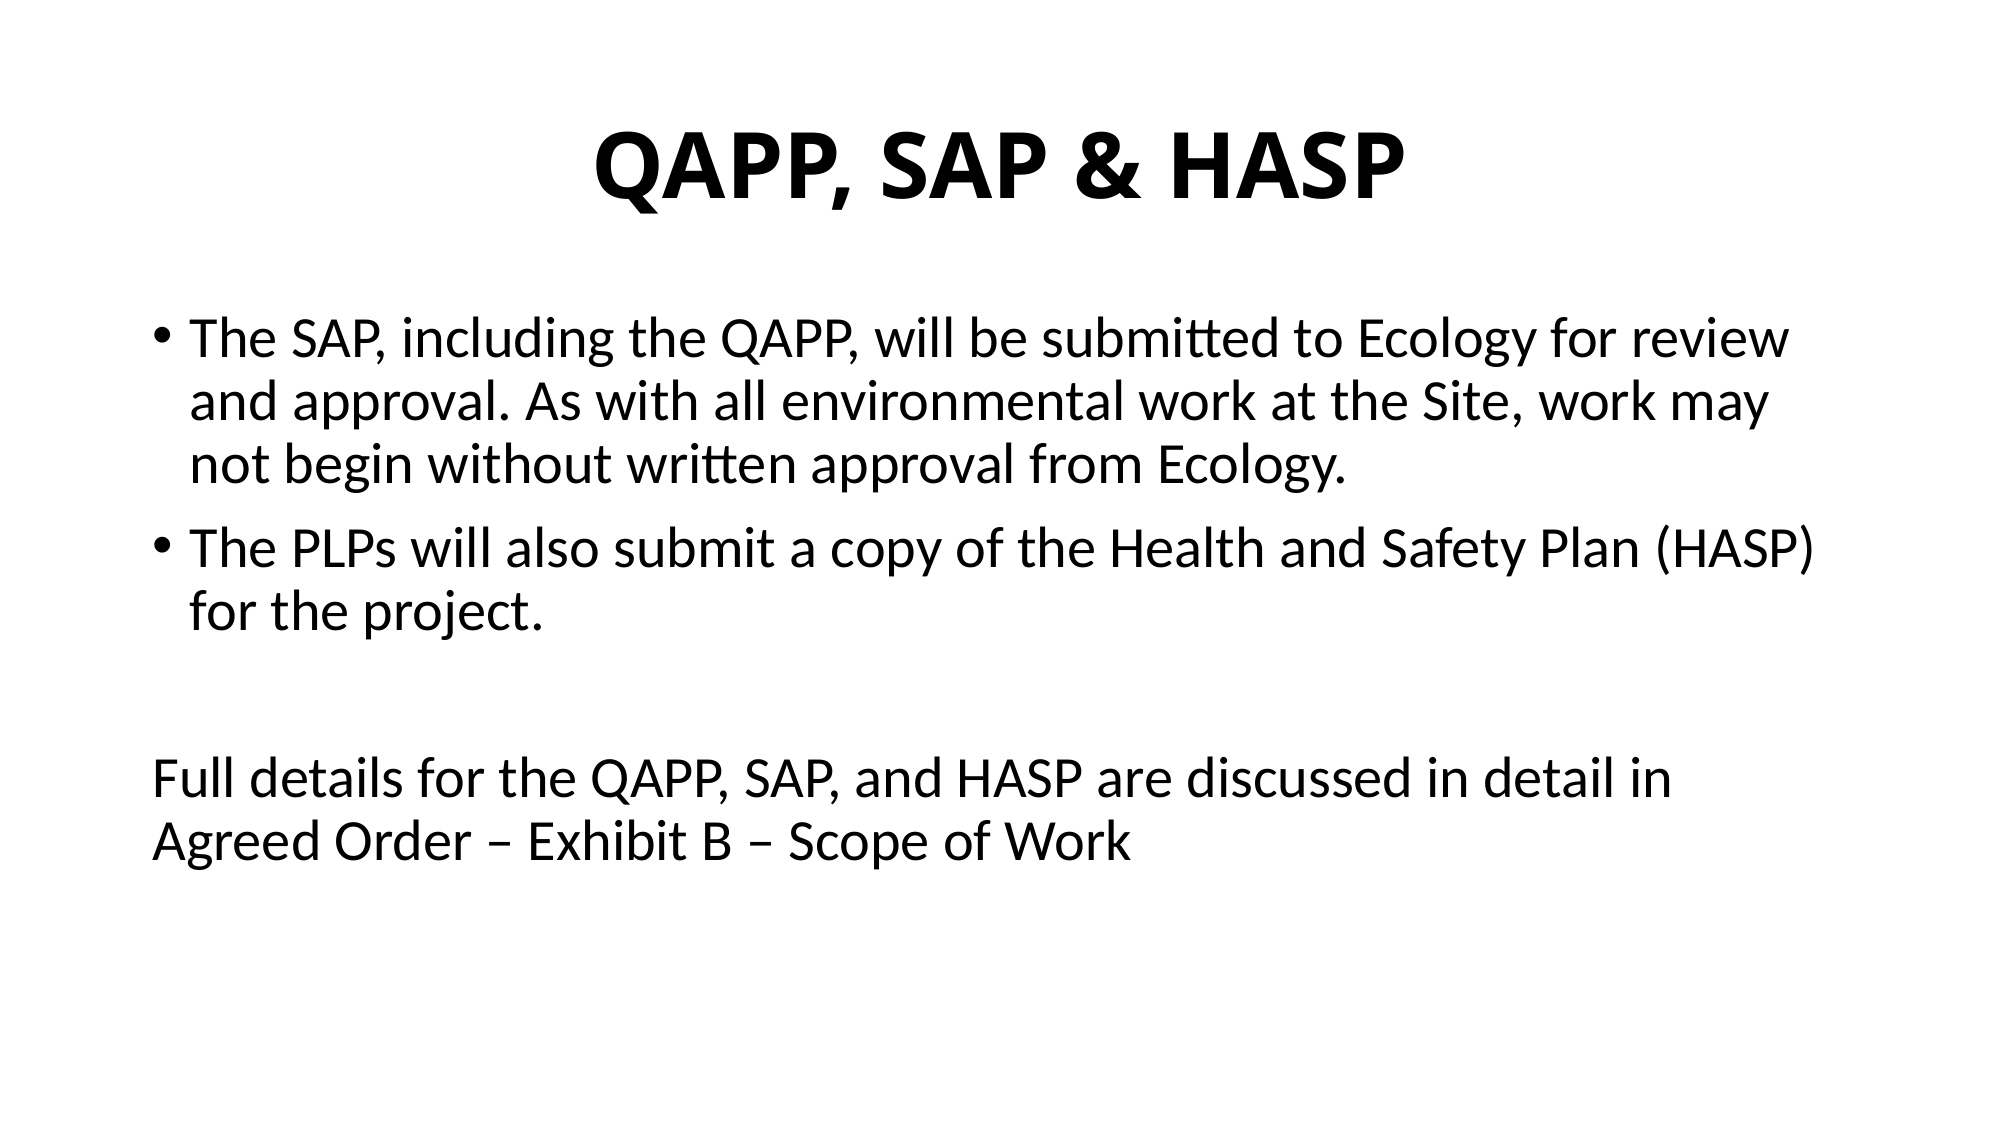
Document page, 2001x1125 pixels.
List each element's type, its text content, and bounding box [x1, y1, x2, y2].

title QAPP, SAP & HASP [137, 59, 1863, 278]
list The SAP, including the QAPP, will be submitted to Ecology for review and approval. As with all environmental work at the Site, work may not begin without written approval from Ecology. The PLPs will also submit a copy of the Health and Safety Plan (HASP) for the project. Full details for the QAPP, SAP, and HASP are discussed in detail in Agreed Order – Exhibit B – Scope of Work [137, 299, 1863, 1014]
